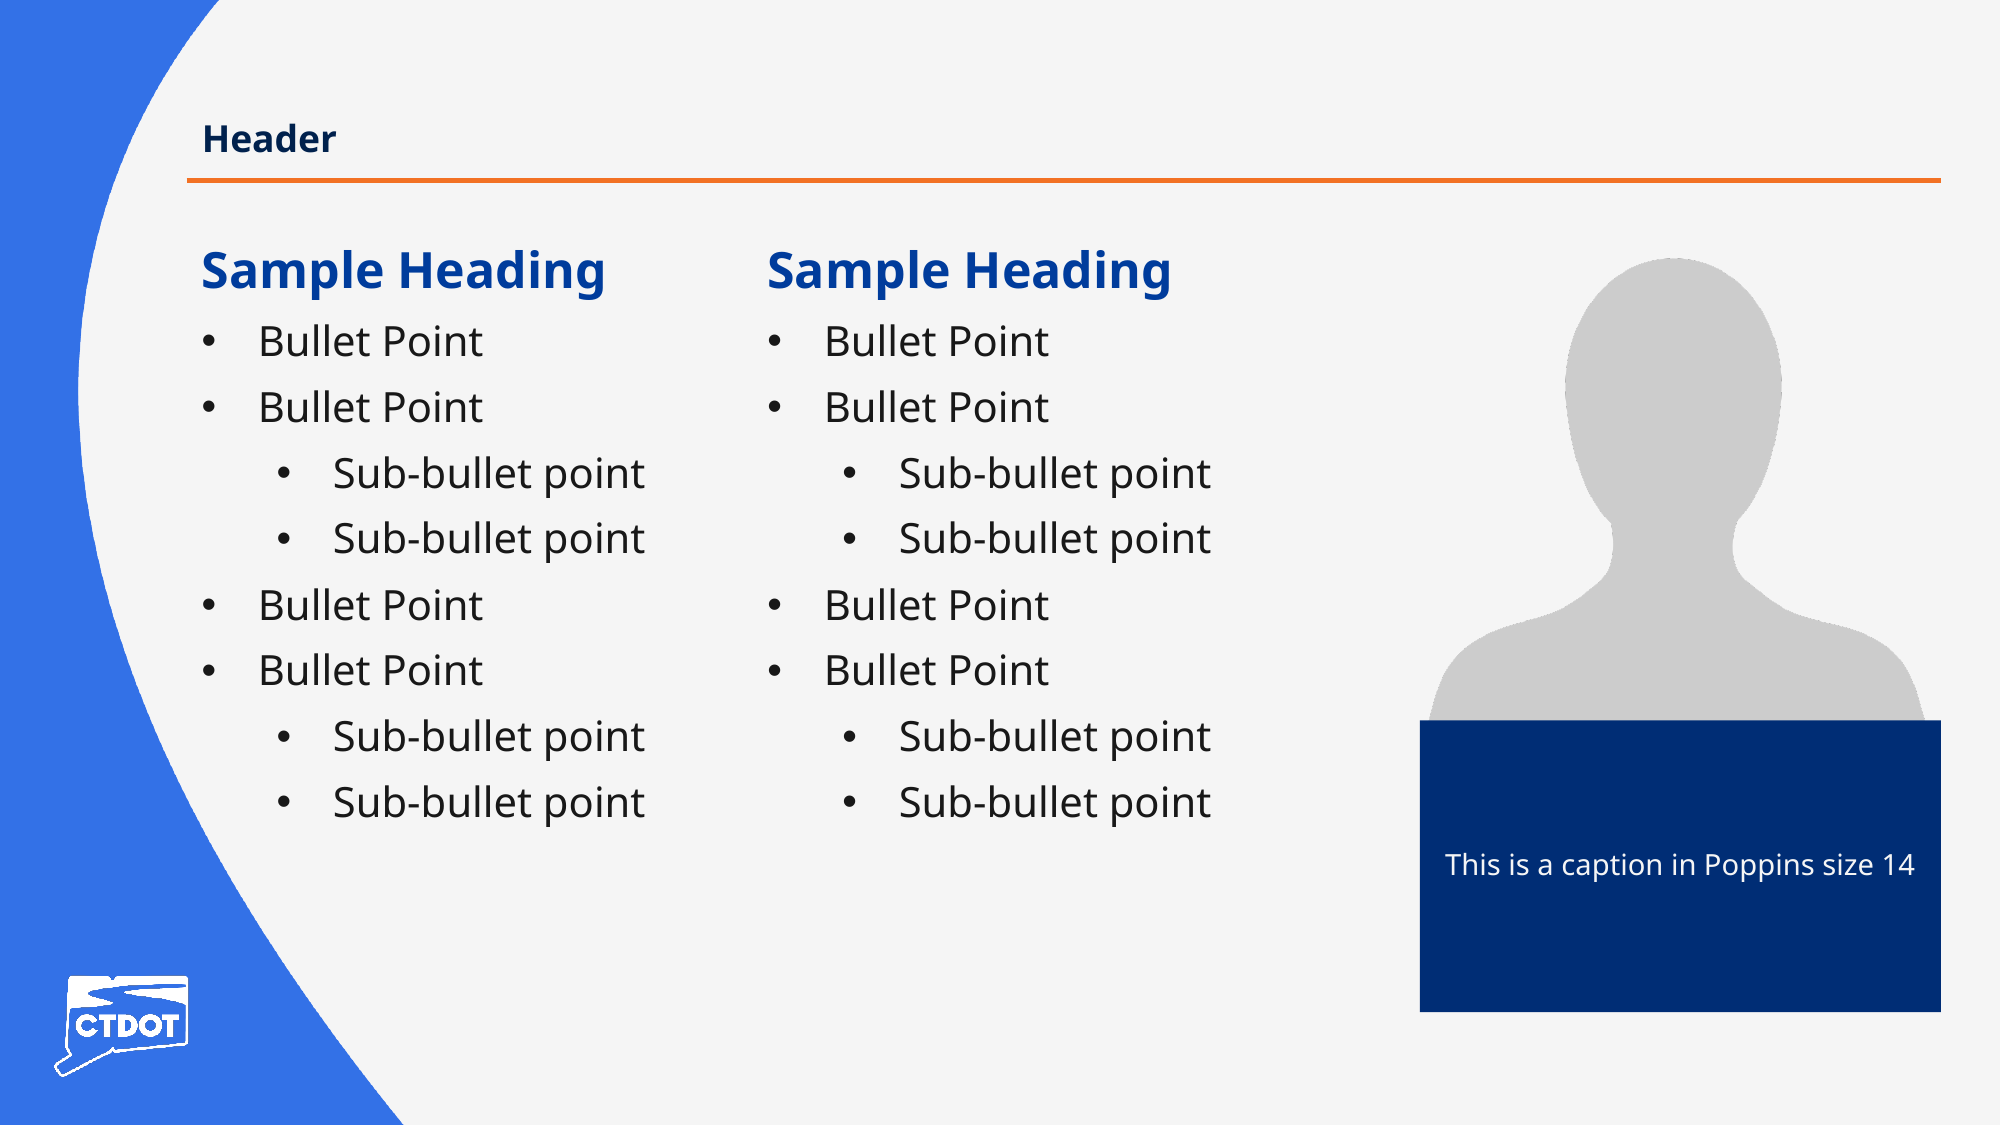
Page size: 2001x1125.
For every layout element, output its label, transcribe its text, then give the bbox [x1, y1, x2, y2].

picture [0, 0, 414, 1125]
text_box Sample Heading Bullet Point Bullet Point Sub-bullet point Sub-bullet point Bullet Point Bullet Point Sub-bullet point Sub-bullet point [186, 238, 718, 834]
text_box Sample Heading Bullet Point Bullet Point Sub-bullet point Sub-bullet point Bullet Point Bullet Point Sub-bullet point Sub-bullet point [752, 238, 1283, 834]
picture [1410, 202, 1941, 733]
list This is a caption in Poppins size 14 [1419, 733, 1941, 1013]
text_box Header [186, 107, 1648, 168]
